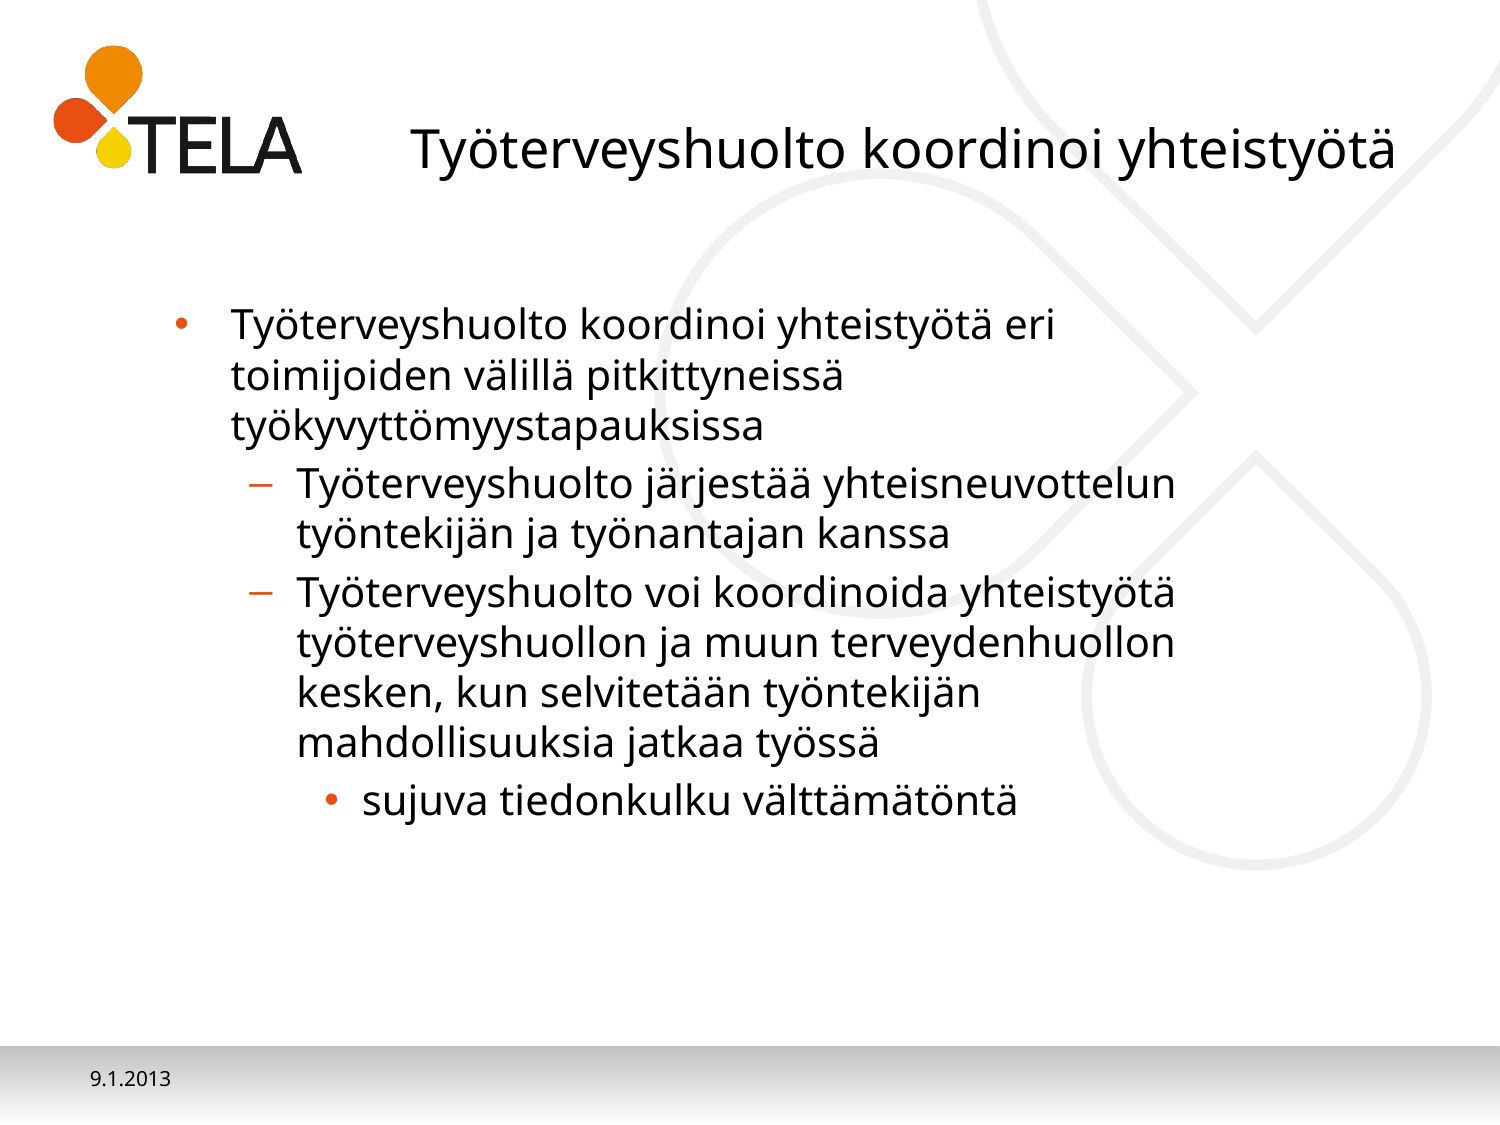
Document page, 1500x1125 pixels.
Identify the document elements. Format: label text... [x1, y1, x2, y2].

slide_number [75, 1058, 656, 1119]
list Työterveyshuolto koordinoi yhteistyötä eri toimijoiden välillä pitkittyneissä työkyvyttömyystapauksissa Työterveyshuolto järjestää yhteisneuvottelun työntekijän ja työnantajan kanssa Työterveyshuolto voi koordinoida yhteistyötä työterveyshuollon ja muun terveydenhuollon kesken, kun selvitetään työntekijän mahdollisuuksia jatkaa työssä sujuva tiedonkulku välttämätöntä [159, 290, 1260, 917]
title Työterveyshuolto koordinoi yhteistyötä [395, 78, 1425, 215]
picture [41, 42, 318, 184]
